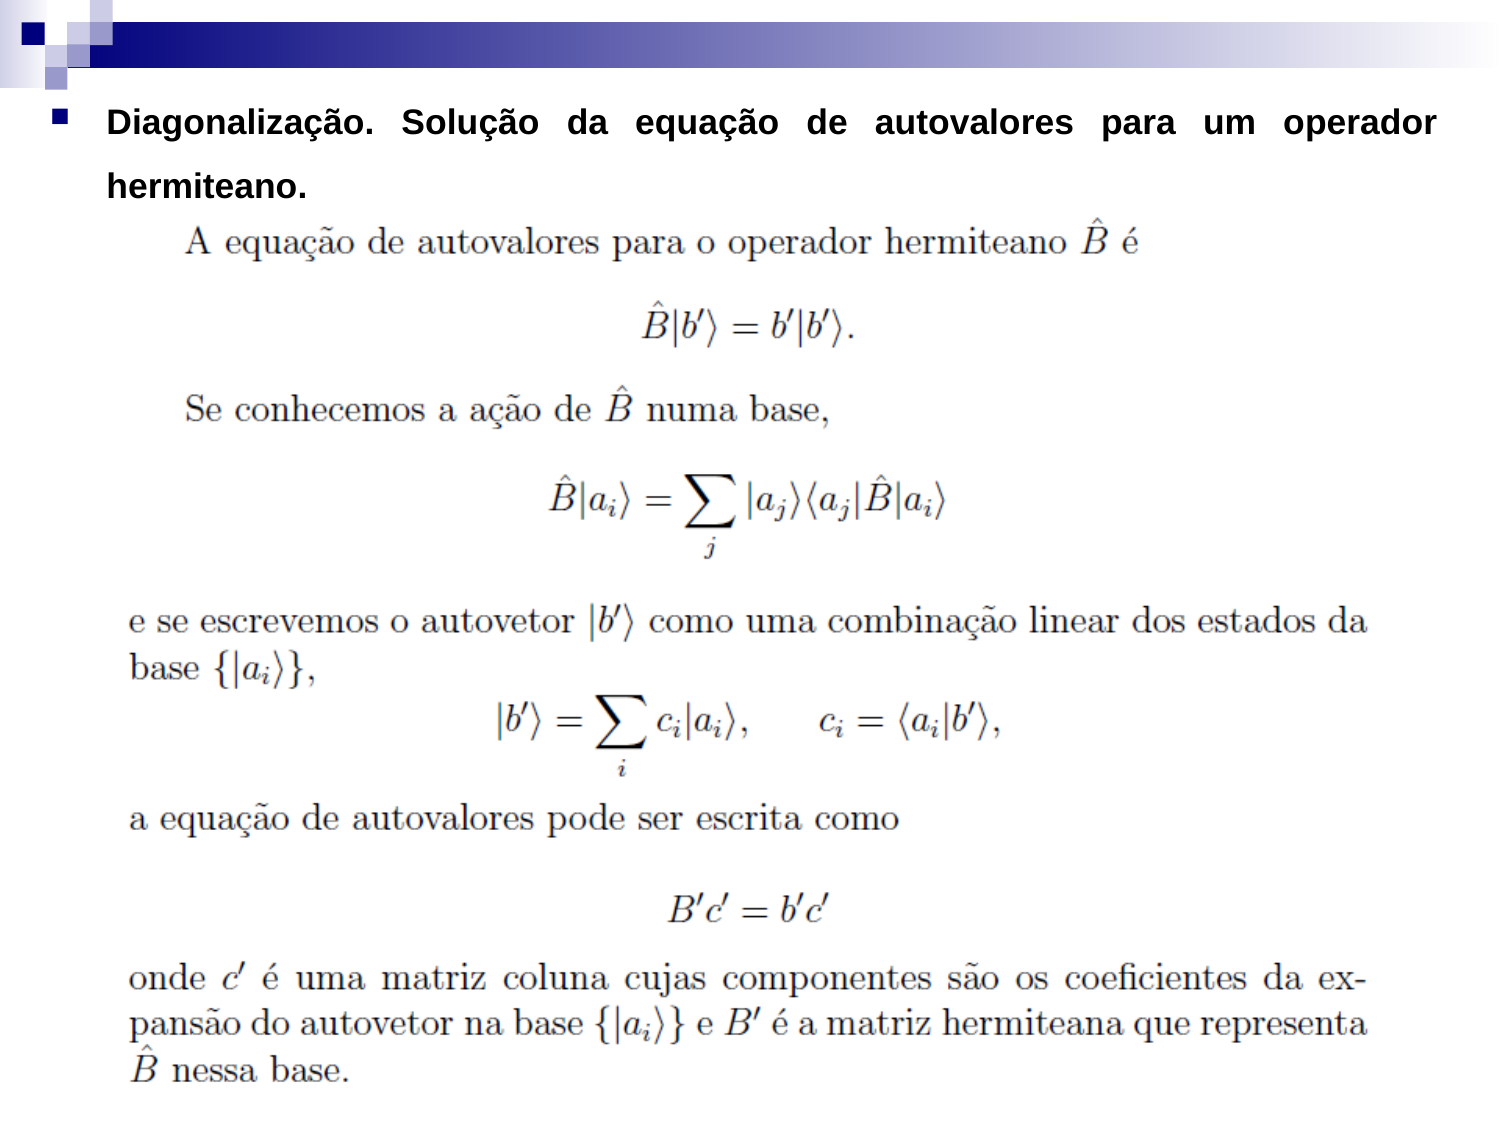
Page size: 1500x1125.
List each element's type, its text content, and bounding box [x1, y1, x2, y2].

picture [116, 210, 1380, 1093]
list Diagonalização. Solução da equação de autovalores para um operador hermiteano. [34, 70, 1454, 282]
